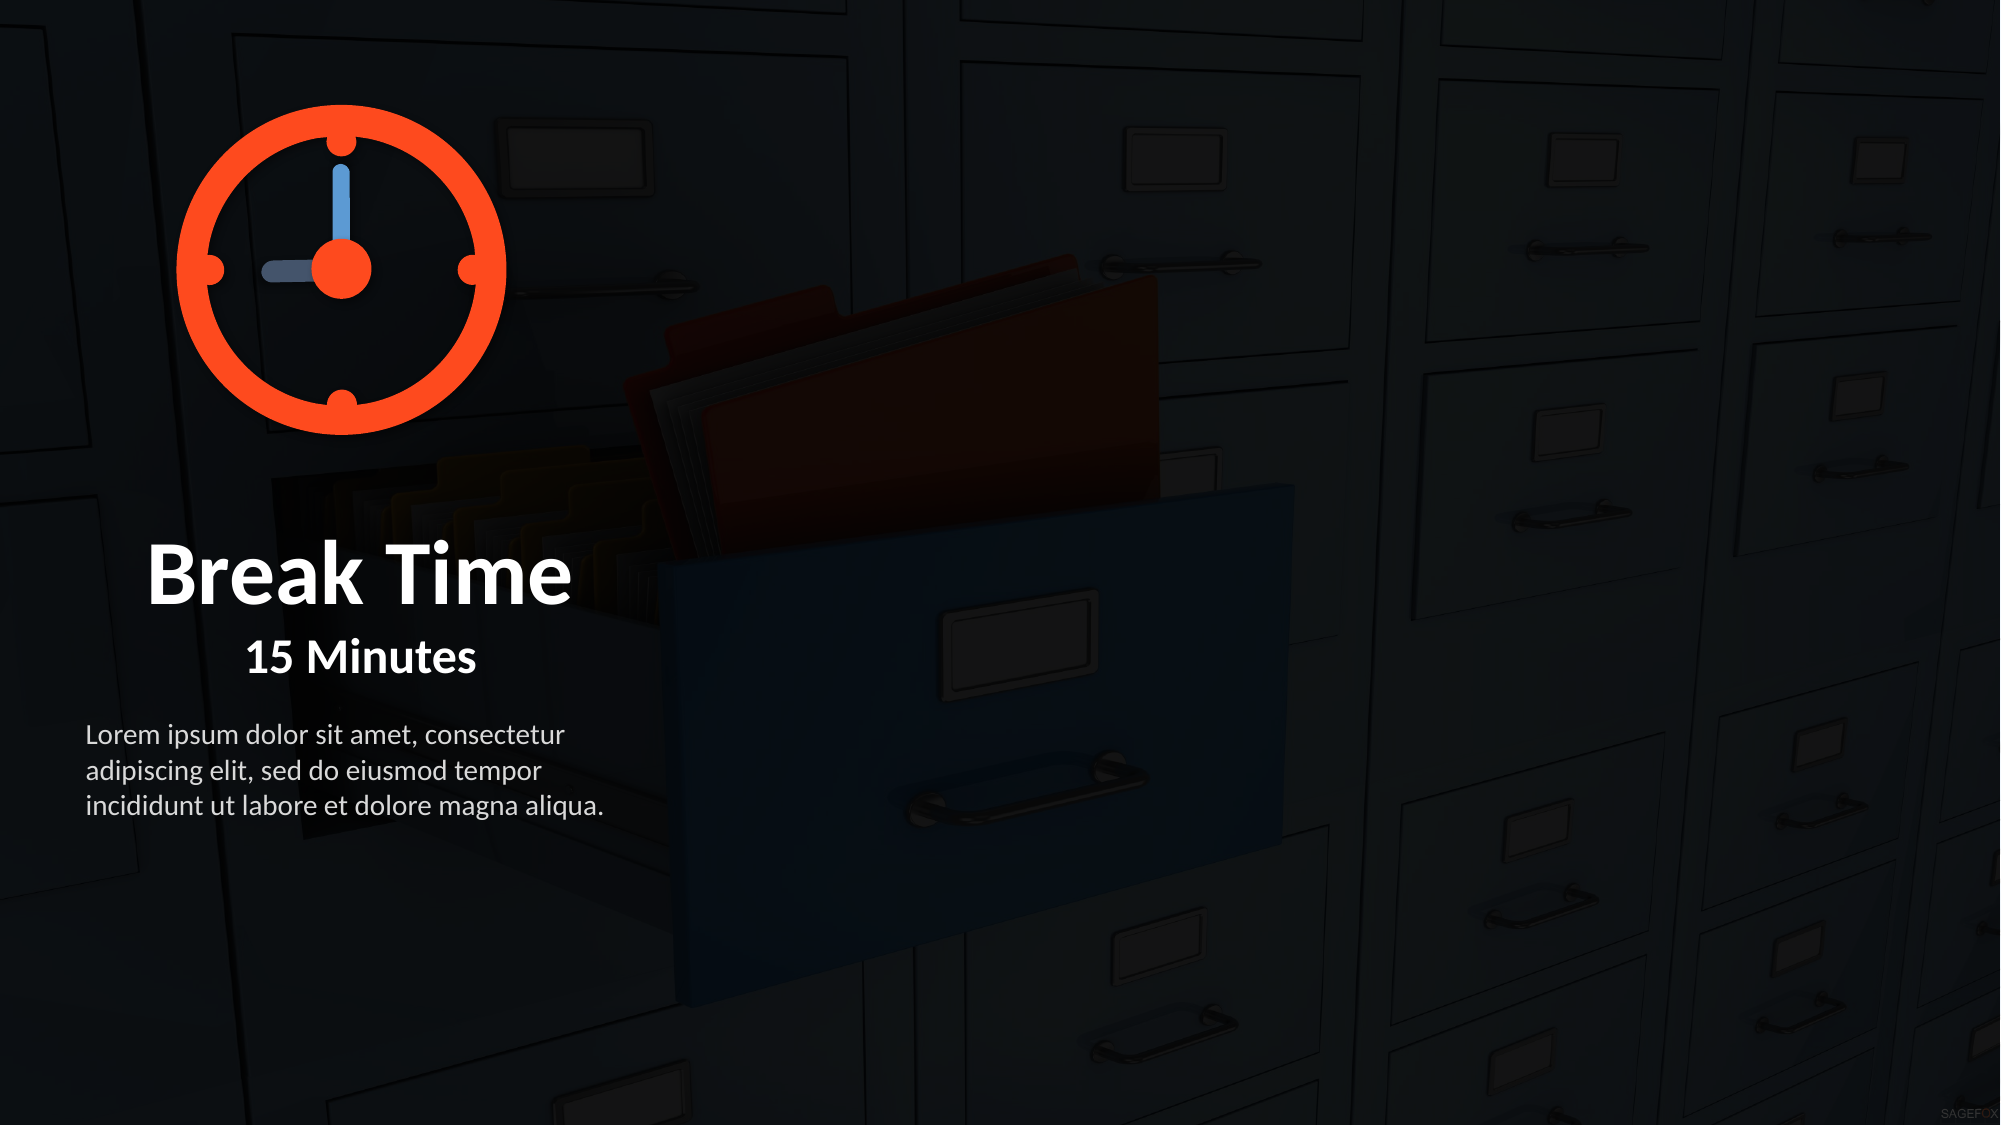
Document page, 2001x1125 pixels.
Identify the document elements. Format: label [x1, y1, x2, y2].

text_box [291, 176, 379, 237]
text_box [175, 103, 508, 436]
text_box [70, 505, 641, 830]
text_box [0, 0, 2000, 1125]
text_box [291, 291, 379, 373]
text_box [262, 237, 431, 291]
